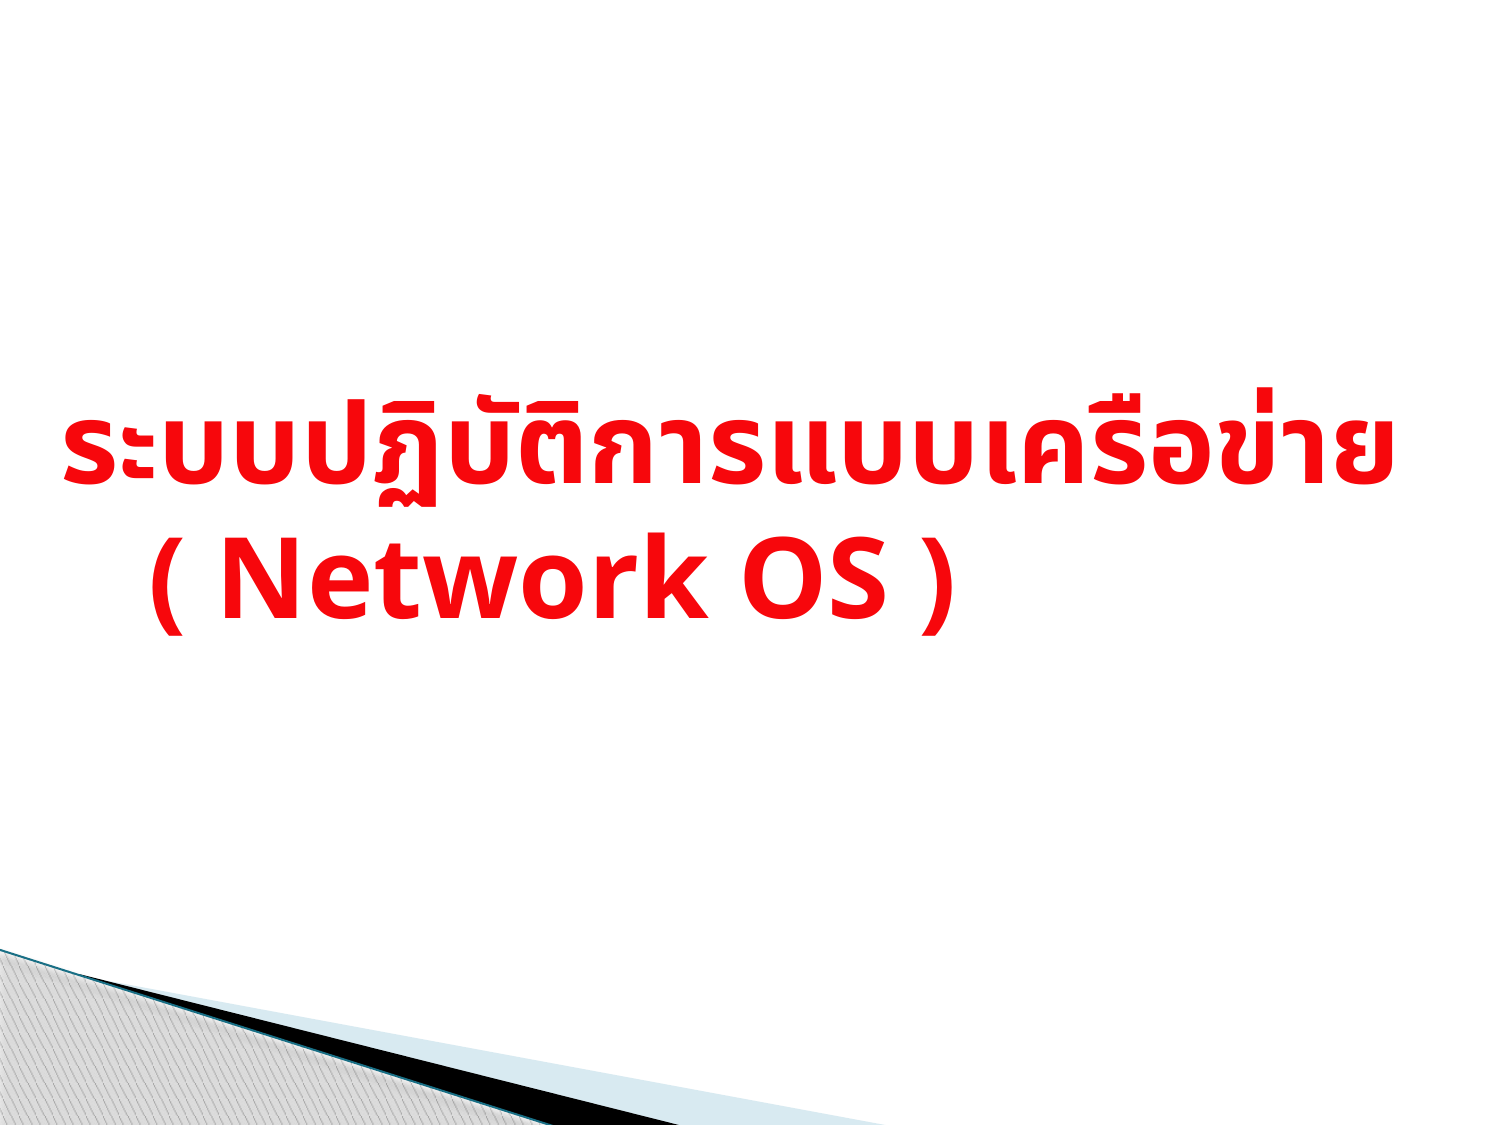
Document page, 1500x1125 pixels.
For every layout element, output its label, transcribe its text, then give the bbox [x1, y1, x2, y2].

text_box ระบบปฏิบัติการแบบเครือข่าย ( Network OS ) [45, 363, 1446, 649]
